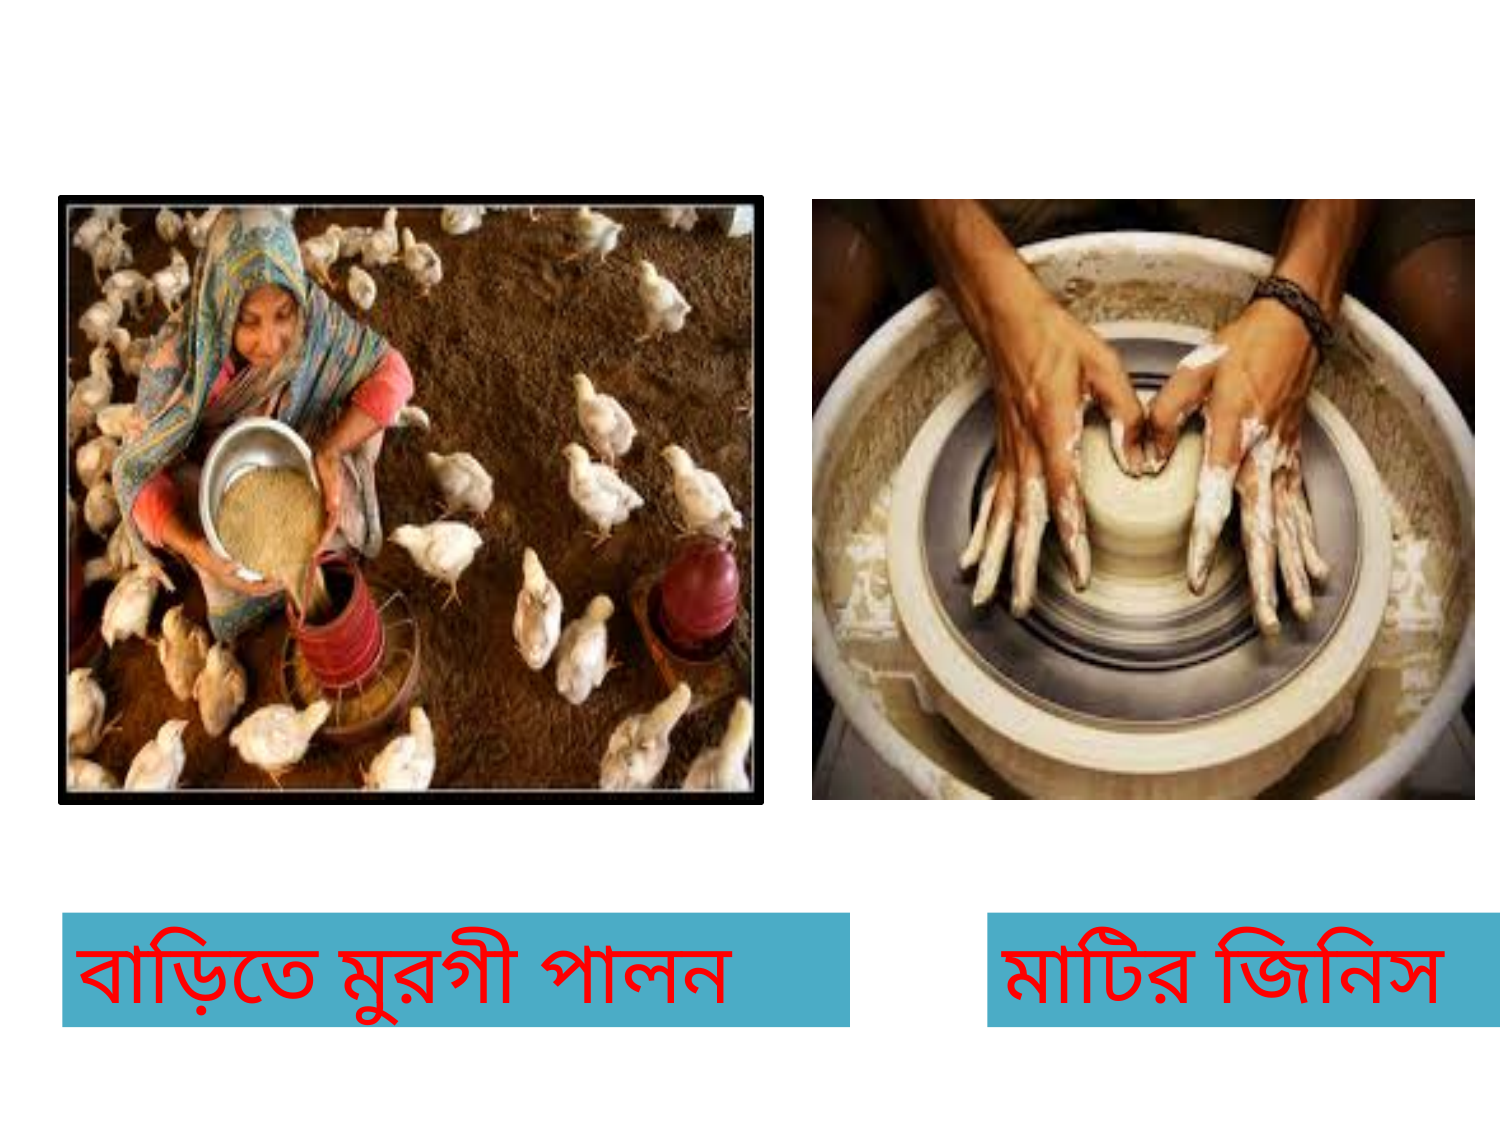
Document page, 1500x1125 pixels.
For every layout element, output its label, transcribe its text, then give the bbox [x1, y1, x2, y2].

text_box বাড়িতে মুরগী পালন [62, 912, 850, 1028]
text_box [62, 199, 1476, 801]
text_box মাটির জিনিস [987, 912, 1500, 1028]
